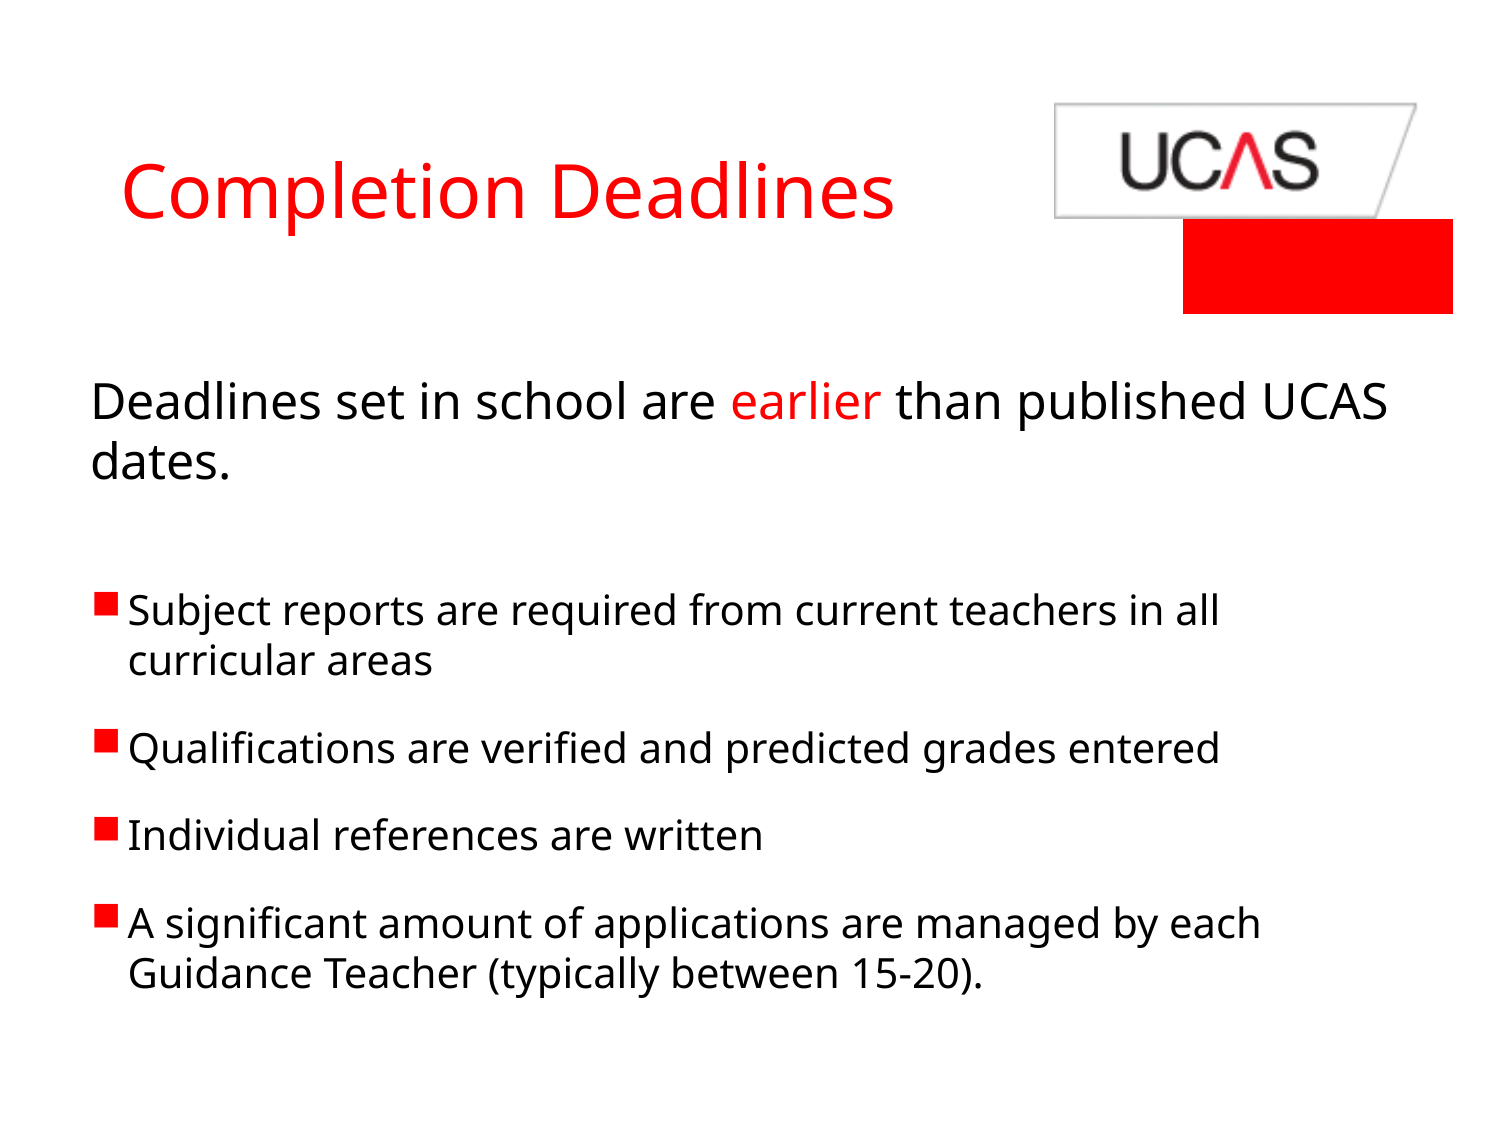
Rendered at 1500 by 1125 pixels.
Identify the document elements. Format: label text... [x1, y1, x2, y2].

title Completion Deadlines [105, 105, 1173, 332]
list Deadlines set in school are earlier than published UCAS dates. Subject reports are required from current teachers in all curricular areas Qualifications are verified and predicted grades entered Individual references are written A significant amount of applications are managed by each Guidance Teacher (typically between 15-20). [75, 361, 1429, 1015]
picture [1053, 9, 1457, 219]
